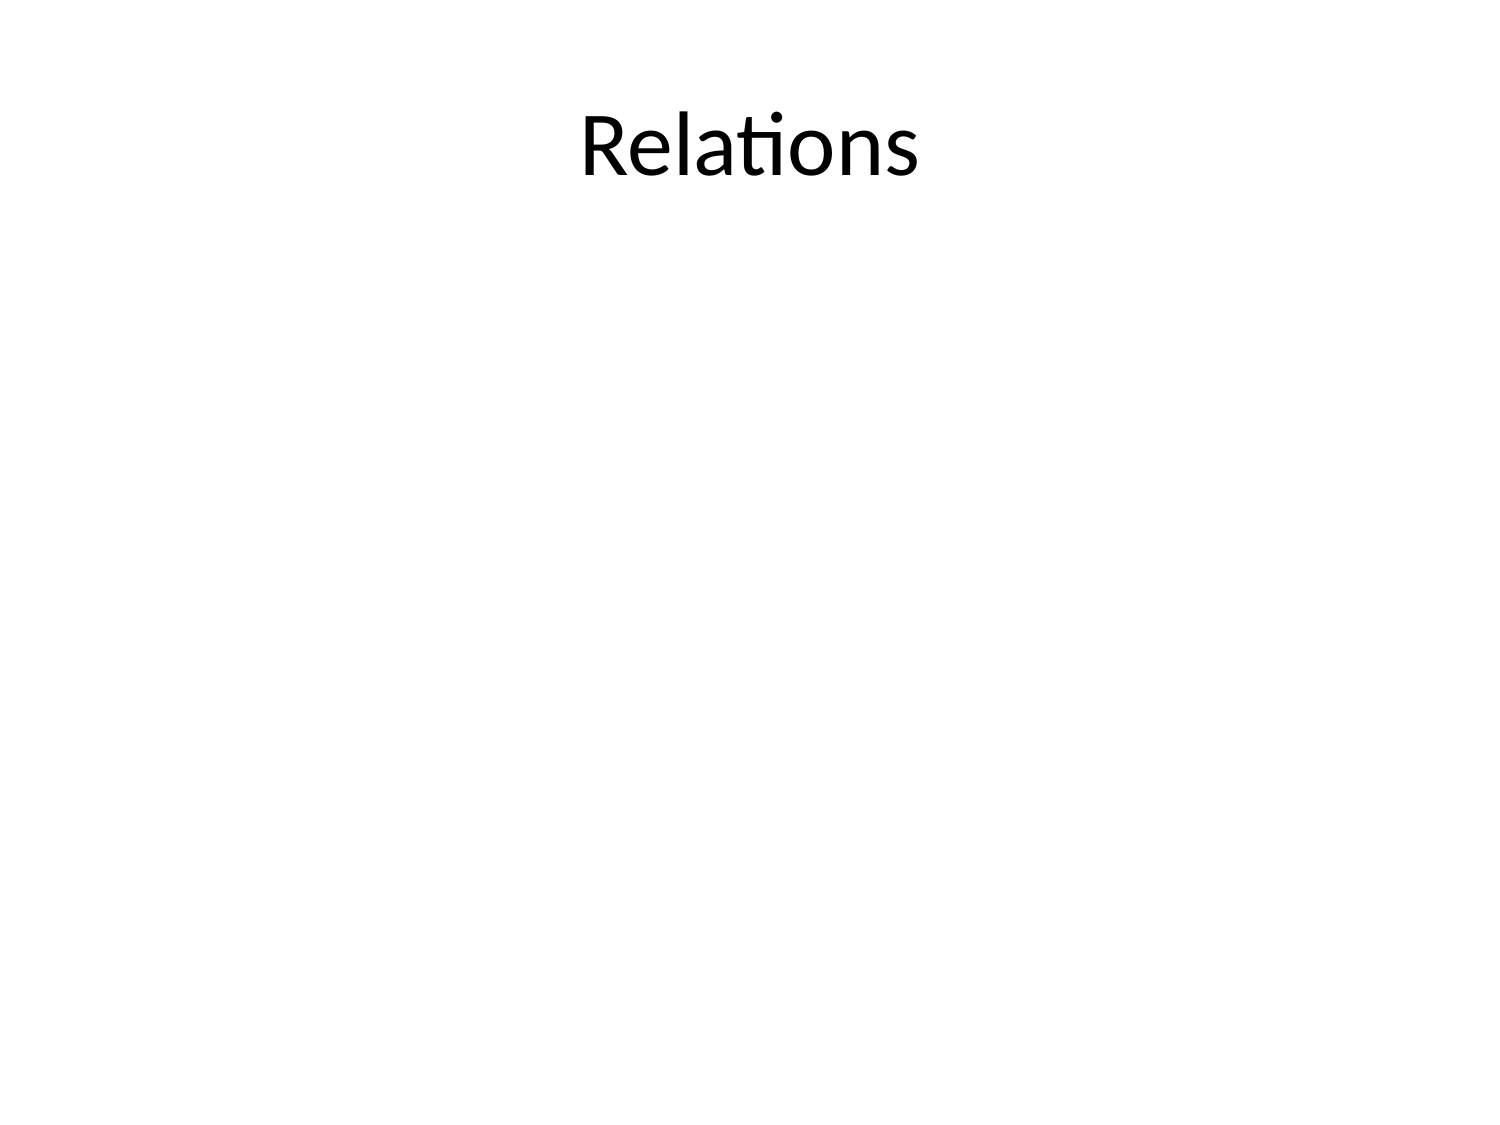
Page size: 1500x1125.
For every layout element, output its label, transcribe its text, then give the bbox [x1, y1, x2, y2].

title Relations [75, 45, 1425, 233]
